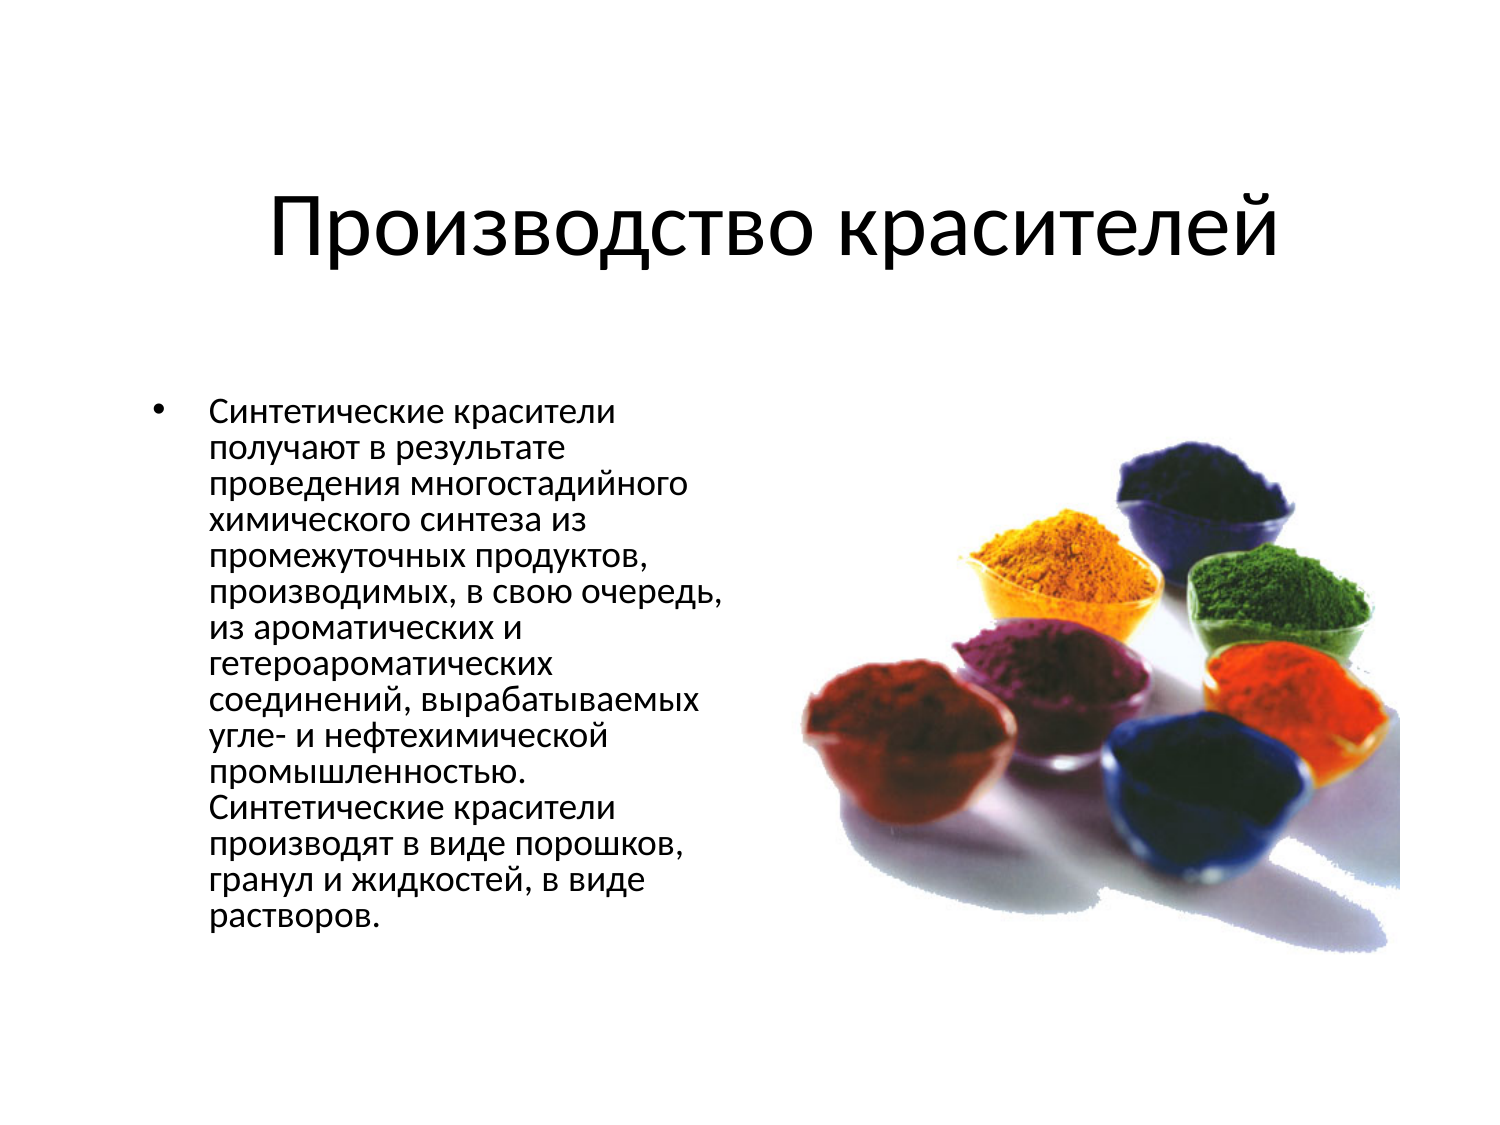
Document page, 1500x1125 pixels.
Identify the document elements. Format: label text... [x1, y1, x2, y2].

title Производство красителей [125, 125, 1425, 313]
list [780, 426, 1400, 960]
list Синтетические красители получают в результате проведения многостадийного химического синтеза из промежуточных продуктов, производимых, в свою очередь, из ароматических и гетероароматических соединений, вырабатываемых угле- и нефтехимической промышленностью. Синтетические красители производят в виде порошков, гранул и жидкостей, в виде растворов. [137, 387, 756, 999]
